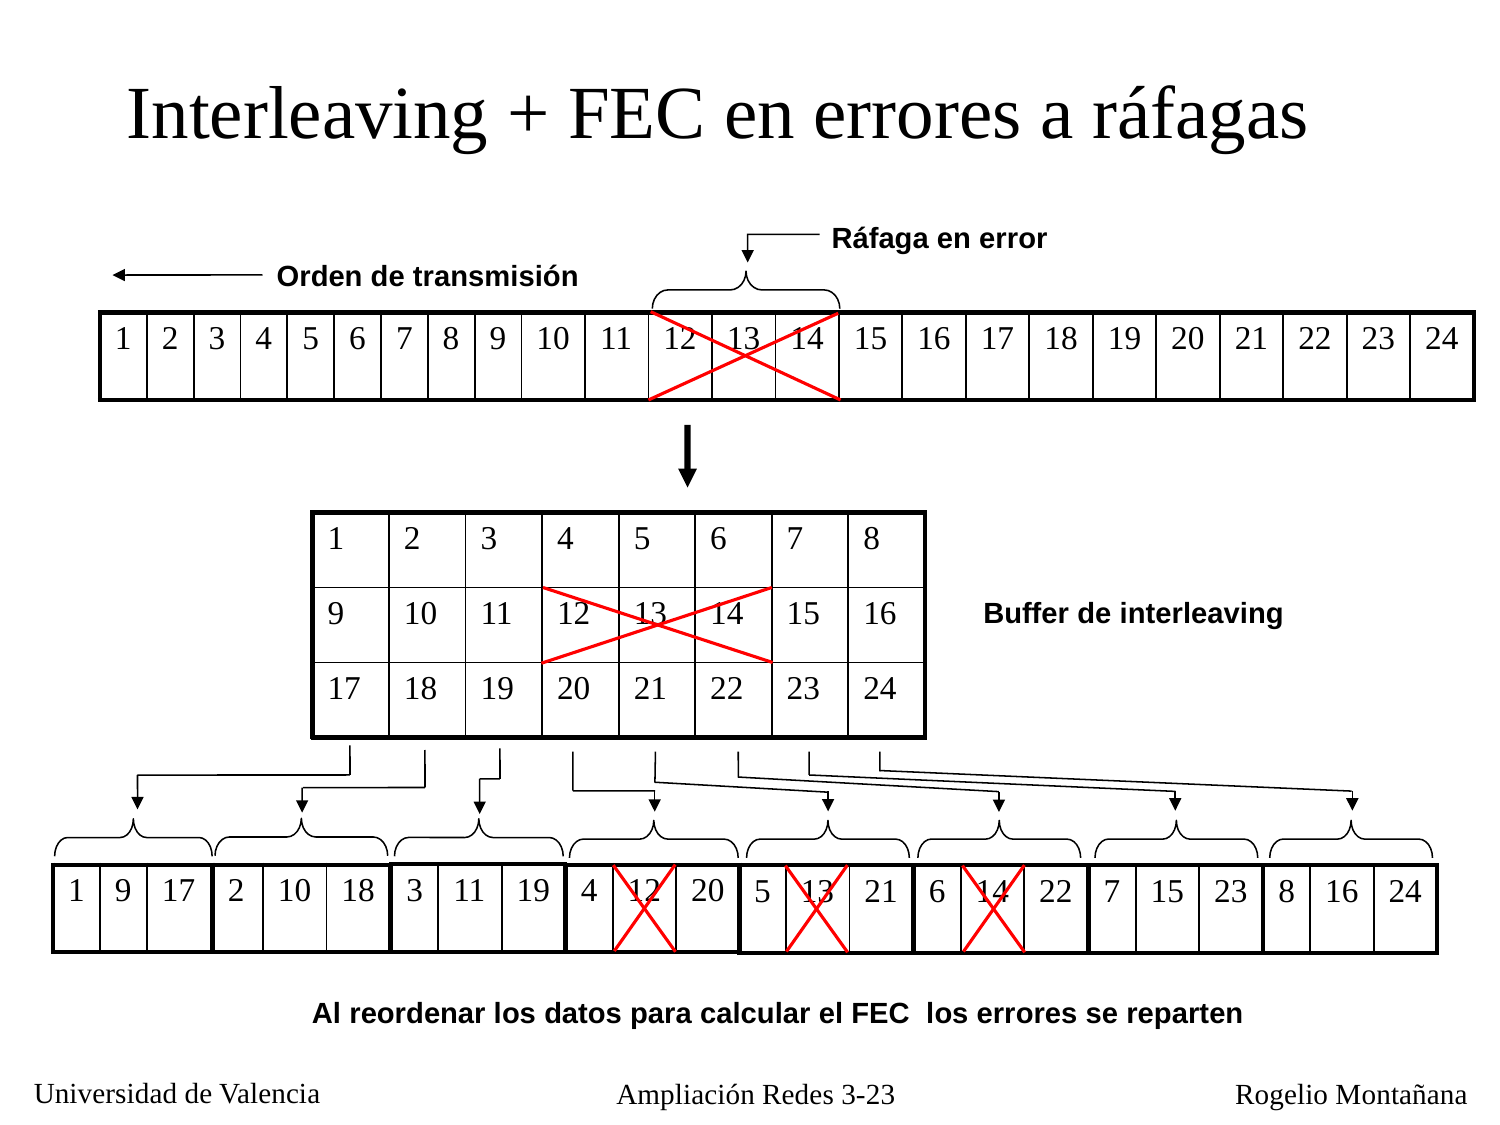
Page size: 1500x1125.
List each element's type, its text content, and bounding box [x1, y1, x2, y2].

table_header 1 [55, 867, 99, 950]
table_header 12 [614, 867, 675, 950]
table_header 9 [101, 867, 146, 950]
table_header 19 [503, 866, 563, 950]
table_header 10 [264, 867, 326, 950]
table_header 8 [1265, 867, 1309, 951]
table_header 24 [1411, 315, 1472, 398]
table_header 22 [1025, 867, 1086, 951]
text_box Ráfaga en error [816, 212, 1063, 263]
slide_number Ampliación Redes 3-23 [572, 1067, 940, 1125]
table_header 8 [429, 315, 474, 398]
table_header 4 [543, 515, 618, 587]
table_header 7 [773, 515, 847, 587]
text_box [473, 778, 486, 815]
table_header 18 [327, 867, 388, 950]
table_header 11 [586, 315, 648, 398]
table_cell 17 [315, 663, 388, 735]
table_header 9 [476, 315, 521, 398]
table_cell 13 [620, 588, 694, 662]
text_box [112, 268, 261, 282]
text_box [54, 818, 213, 857]
table_header 23 [1200, 867, 1261, 951]
table_cell 18 [390, 663, 465, 735]
table_header 2 [215, 867, 262, 950]
table_cell 24 [849, 663, 923, 735]
text_box Al reordenar los datos para calcular el FEC los errores se reparten [297, 987, 1260, 1038]
table_cell 19 [466, 663, 541, 735]
table_cell 20 [543, 663, 618, 735]
table_header 14 [962, 867, 1023, 951]
table_cell 15 [773, 588, 847, 662]
table_header 3 [466, 515, 541, 587]
text_box [917, 820, 1081, 858]
table_header 11 [439, 866, 501, 950]
table_cell 22 [696, 663, 771, 735]
table_header 3 [195, 315, 240, 398]
table_header 24 [1375, 867, 1435, 951]
table_header 23 [1348, 315, 1409, 398]
table_header 3 [393, 866, 437, 950]
table_header 5 [620, 515, 694, 587]
table_header 4 [568, 867, 612, 950]
table_header 5 [741, 867, 785, 951]
text_box Orden de transmisión [261, 249, 594, 300]
text_box [1095, 820, 1258, 858]
table_header 12 [649, 315, 711, 398]
table_header 13 [787, 867, 849, 951]
table_header 15 [1137, 867, 1198, 951]
table_header 15 [840, 315, 901, 398]
text_box [295, 787, 309, 813]
table_header 6 [335, 315, 380, 398]
table_header 19 [1094, 315, 1155, 398]
text_box [1169, 792, 1182, 811]
table_header 17 [967, 315, 1028, 398]
table_header 5 [288, 315, 333, 398]
table_cell 14 [696, 588, 771, 662]
text_box [821, 791, 835, 812]
table_header 1 [102, 315, 146, 398]
table_header 1 [315, 515, 388, 587]
table_header 21 [1221, 315, 1282, 398]
table_cell 10 [390, 588, 465, 662]
text_box [215, 818, 388, 856]
table_header 13 [713, 315, 775, 398]
table_header 4 [241, 315, 286, 398]
table_header 20 [677, 867, 737, 950]
text_box [1346, 790, 1359, 811]
table_cell 21 [620, 663, 694, 735]
table_header 6 [916, 867, 960, 951]
table_header 7 [382, 315, 427, 398]
table_header 7 [1091, 867, 1135, 951]
table_header 2 [390, 515, 465, 587]
text_box [131, 774, 144, 810]
text_box [1269, 820, 1433, 858]
table_header 8 [849, 515, 923, 587]
text_box [746, 820, 910, 858]
table_cell 9 [315, 588, 388, 662]
text_box [394, 818, 564, 857]
text_box [681, 424, 694, 488]
table_header 17 [148, 867, 210, 950]
table_header 21 [850, 867, 911, 951]
text_box [741, 235, 754, 263]
table_cell 12 [543, 588, 618, 662]
text_box [992, 791, 1006, 812]
table_header 22 [1284, 315, 1346, 398]
text_box Interleaving + FEC en errores a ráfagas [112, 55, 1365, 161]
table_header 10 [522, 315, 584, 398]
text_box [569, 820, 739, 858]
table_cell 23 [773, 663, 847, 735]
table_cell 11 [466, 588, 541, 662]
table_header 20 [1157, 315, 1219, 398]
table_header 2 [148, 315, 193, 398]
table_cell 16 [849, 588, 923, 662]
table_header 14 [776, 315, 838, 398]
text_box [652, 271, 840, 309]
table_header 16 [1311, 867, 1373, 951]
table_header 6 [696, 515, 771, 587]
table_header 16 [903, 315, 965, 398]
text_box [648, 790, 661, 812]
text_box Buffer de interleaving [968, 587, 1299, 638]
table_header 18 [1030, 315, 1092, 398]
